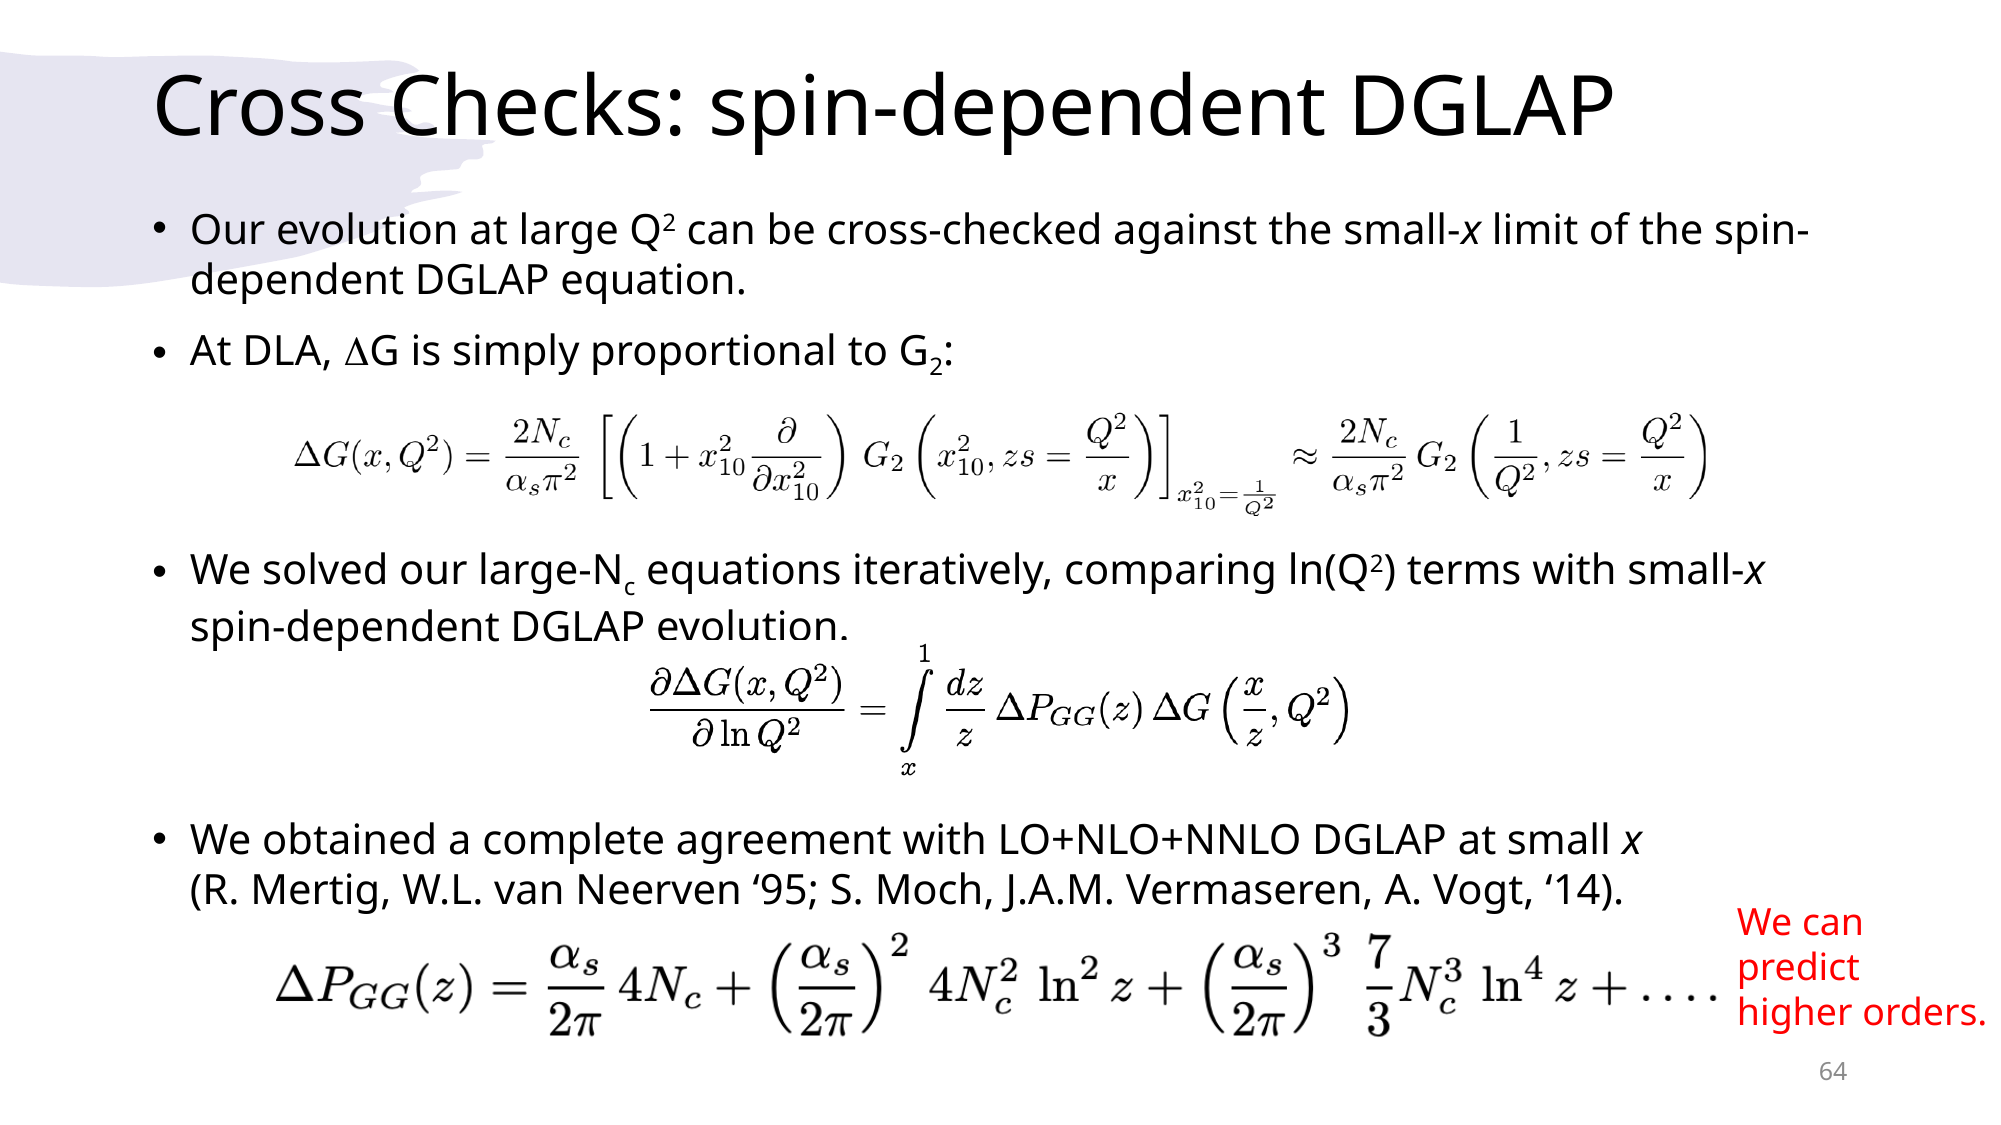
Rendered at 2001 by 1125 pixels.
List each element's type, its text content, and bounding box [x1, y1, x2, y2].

slide_number 64 [1412, 1042, 1863, 1103]
list Our evolution at large Q2 can be cross-checked against the small-x limit of the spin-dependent DGLAP equation. At DLA, DG is simply proportional to G2: We solved our large-Nc equations iteratively, comparing ln(Q2) terms with small-x spin-dependent DGLAP evolution. We obtained a complete agreement with LO+NLO+NNLO DGLAP at small x (R. Mertig, W.L. van Neerven ‘95; S. Moch, J.A.M. Vermaseren, A. Vogt, ‘14). [137, 194, 1863, 1043]
text_box We can predict higher orders. [1722, 890, 2000, 1041]
picture [294, 412, 1706, 516]
title Cross Checks: spin-dependent DGLAP [137, 0, 1863, 194]
picture [647, 640, 1353, 780]
picture [275, 931, 1725, 1048]
